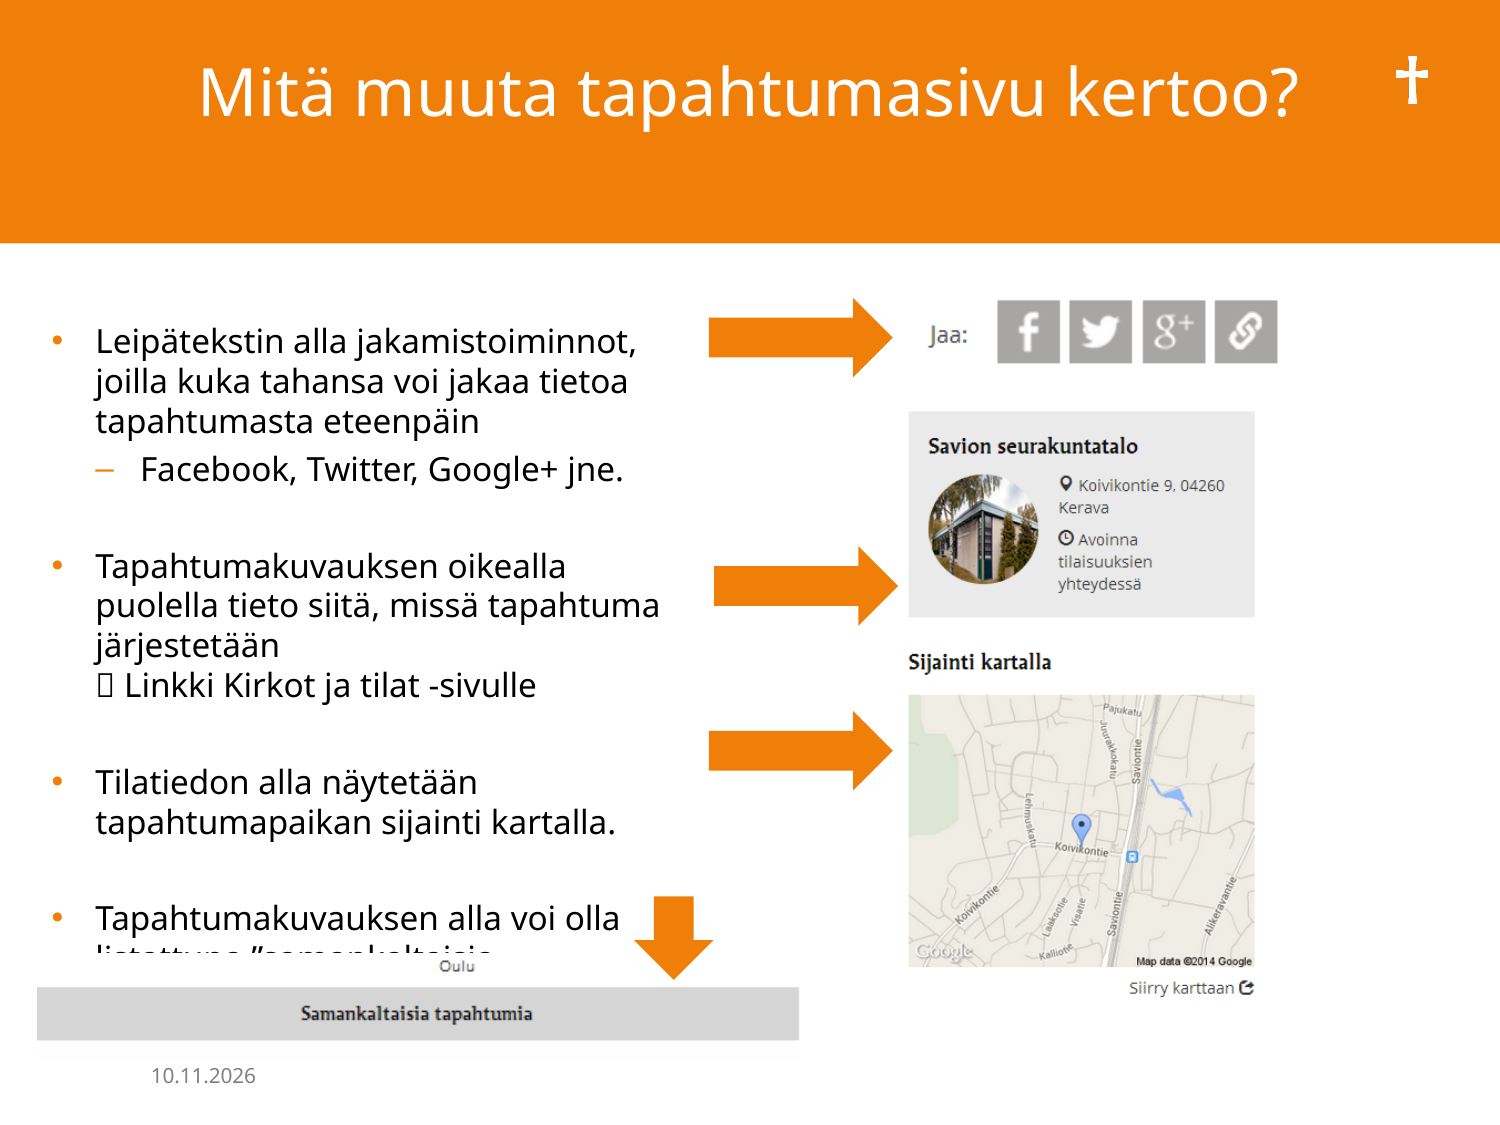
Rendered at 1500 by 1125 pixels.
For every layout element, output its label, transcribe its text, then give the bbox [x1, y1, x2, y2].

picture [37, 953, 804, 1062]
text_box [711, 544, 887, 628]
text_box [632, 894, 716, 951]
text_box Mitä muuta tapahtumasivu kertoo? [182, 41, 1317, 137]
picture [892, 396, 1269, 1018]
title [64, 54, 1436, 220]
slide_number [135, 1070, 443, 1094]
text_box [706, 295, 876, 380]
picture [881, 254, 1309, 384]
text_box [706, 709, 887, 793]
list Leipätekstin alla jakamistoiminnot, joilla kuka tahansa voi jakaa tietoa tapahtumasta eteenpäin Facebook, Twitter, Google+ jne. Tapahtumakuvauksen oikealla puolella tieto siitä, missä tapahtuma järjestetään  Linkki Kirkot ja tilat -sivulle Tilatiedon alla näytetään tapahtumapaikan sijainti kartalla. Tapahtumakuvauksen alla voi olla listattuna ”samankaltaisia tapahtumia” [39, 314, 680, 951]
